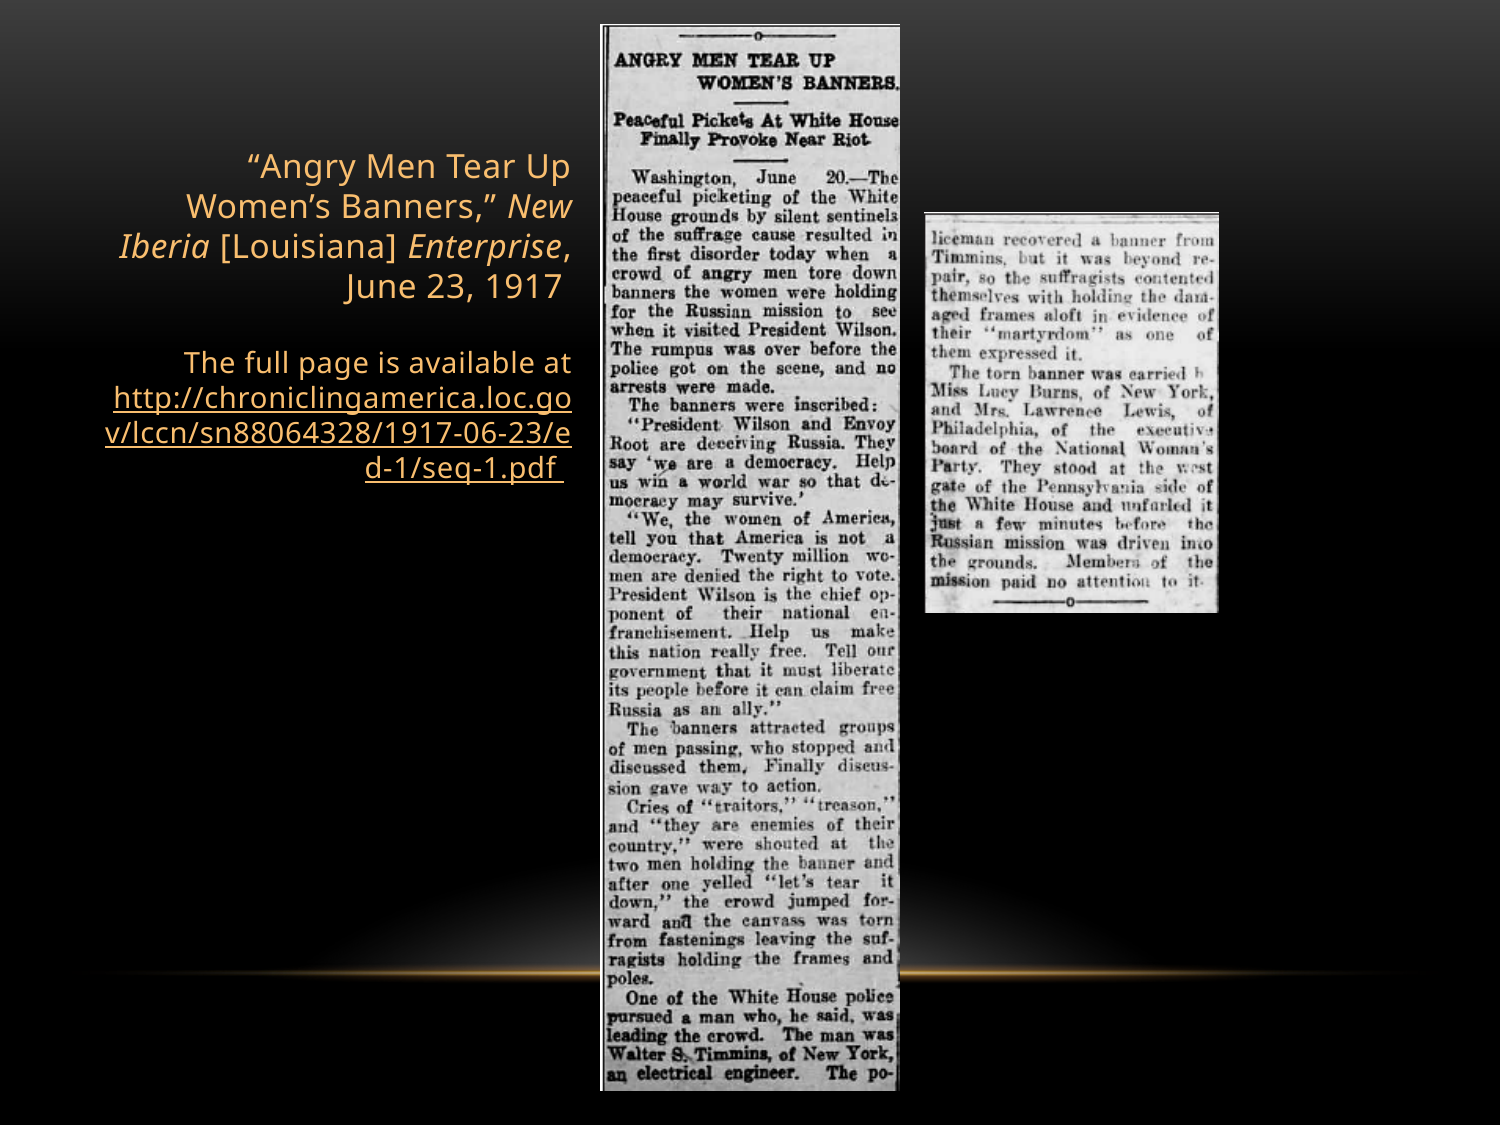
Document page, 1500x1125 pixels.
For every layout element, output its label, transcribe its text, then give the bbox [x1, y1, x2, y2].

list “Angry Men Tear Up Women’s Banners,” New Iberia [Louisiana] Enterprise, June 23, 1917 The full page is available at http://chroniclingamerica.loc.gov/lccn/sn88064328/1917-06-23/ed-1/seq-1.pdf [87, 137, 588, 450]
picture [0, 0, 1500, 1125]
